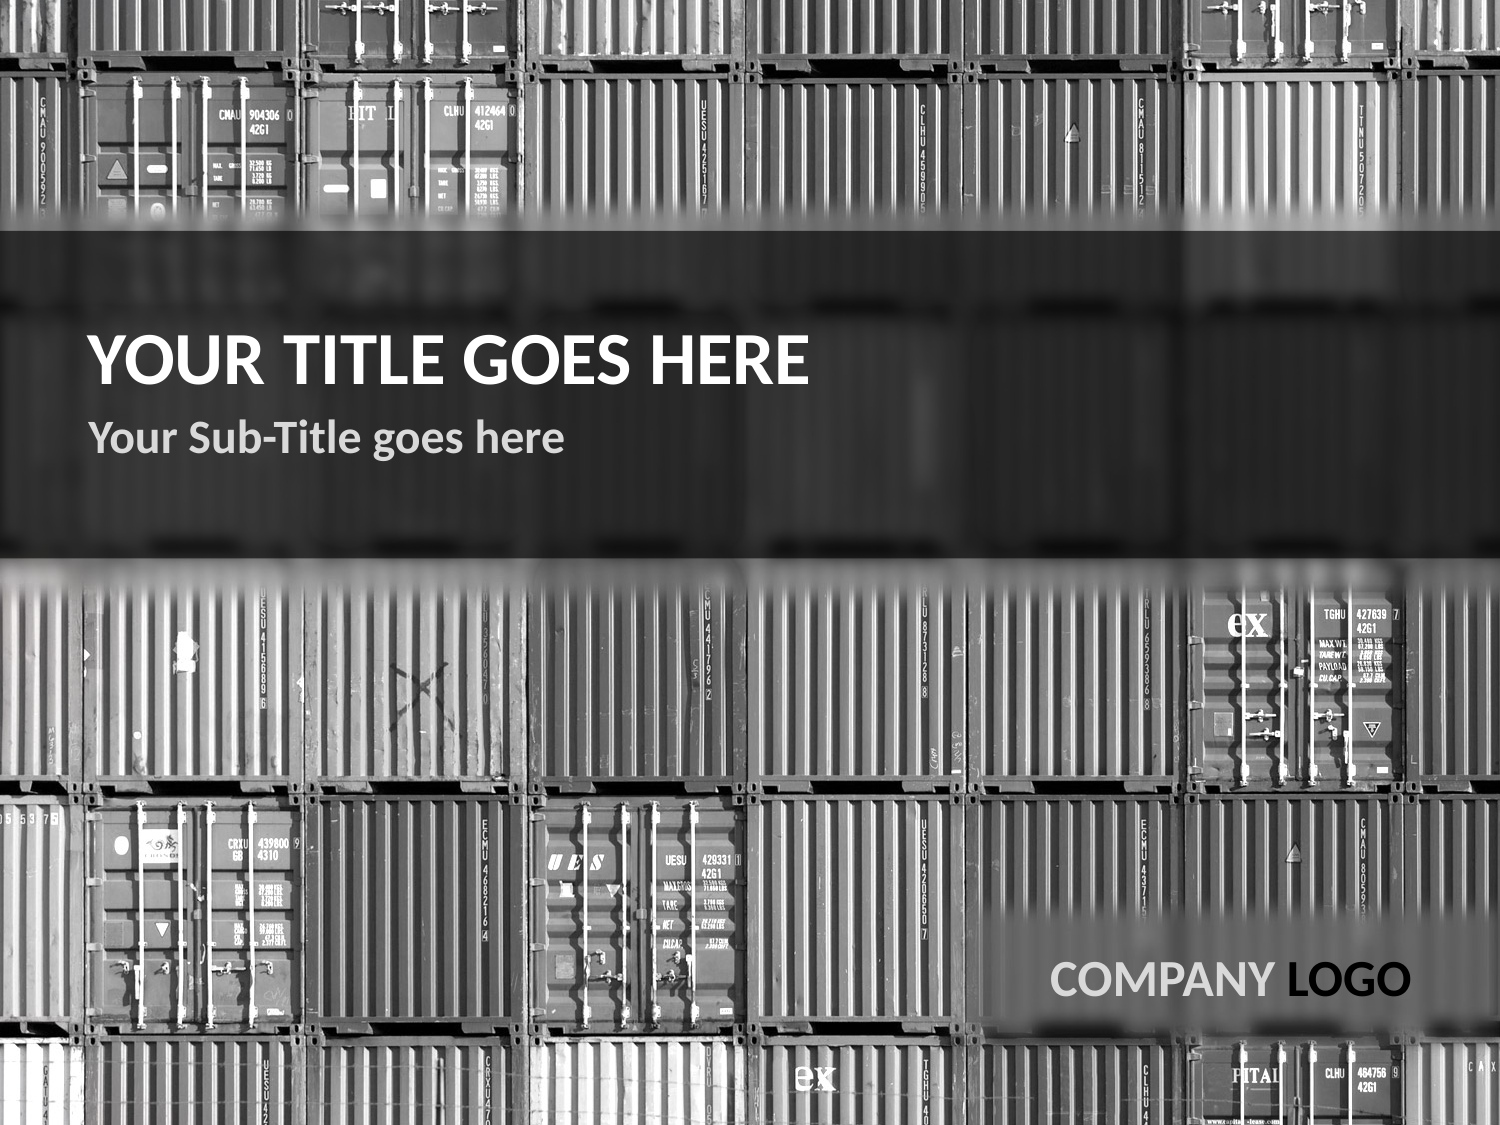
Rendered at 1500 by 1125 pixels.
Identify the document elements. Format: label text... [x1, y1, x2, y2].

picture [0, 0, 1500, 1125]
title YOUR TITLE GOES HERE [72, 302, 1373, 409]
subtitle Your Sub-Title goes here [73, 398, 1124, 686]
text_box COMPANY LOGO [961, 936, 1500, 1019]
